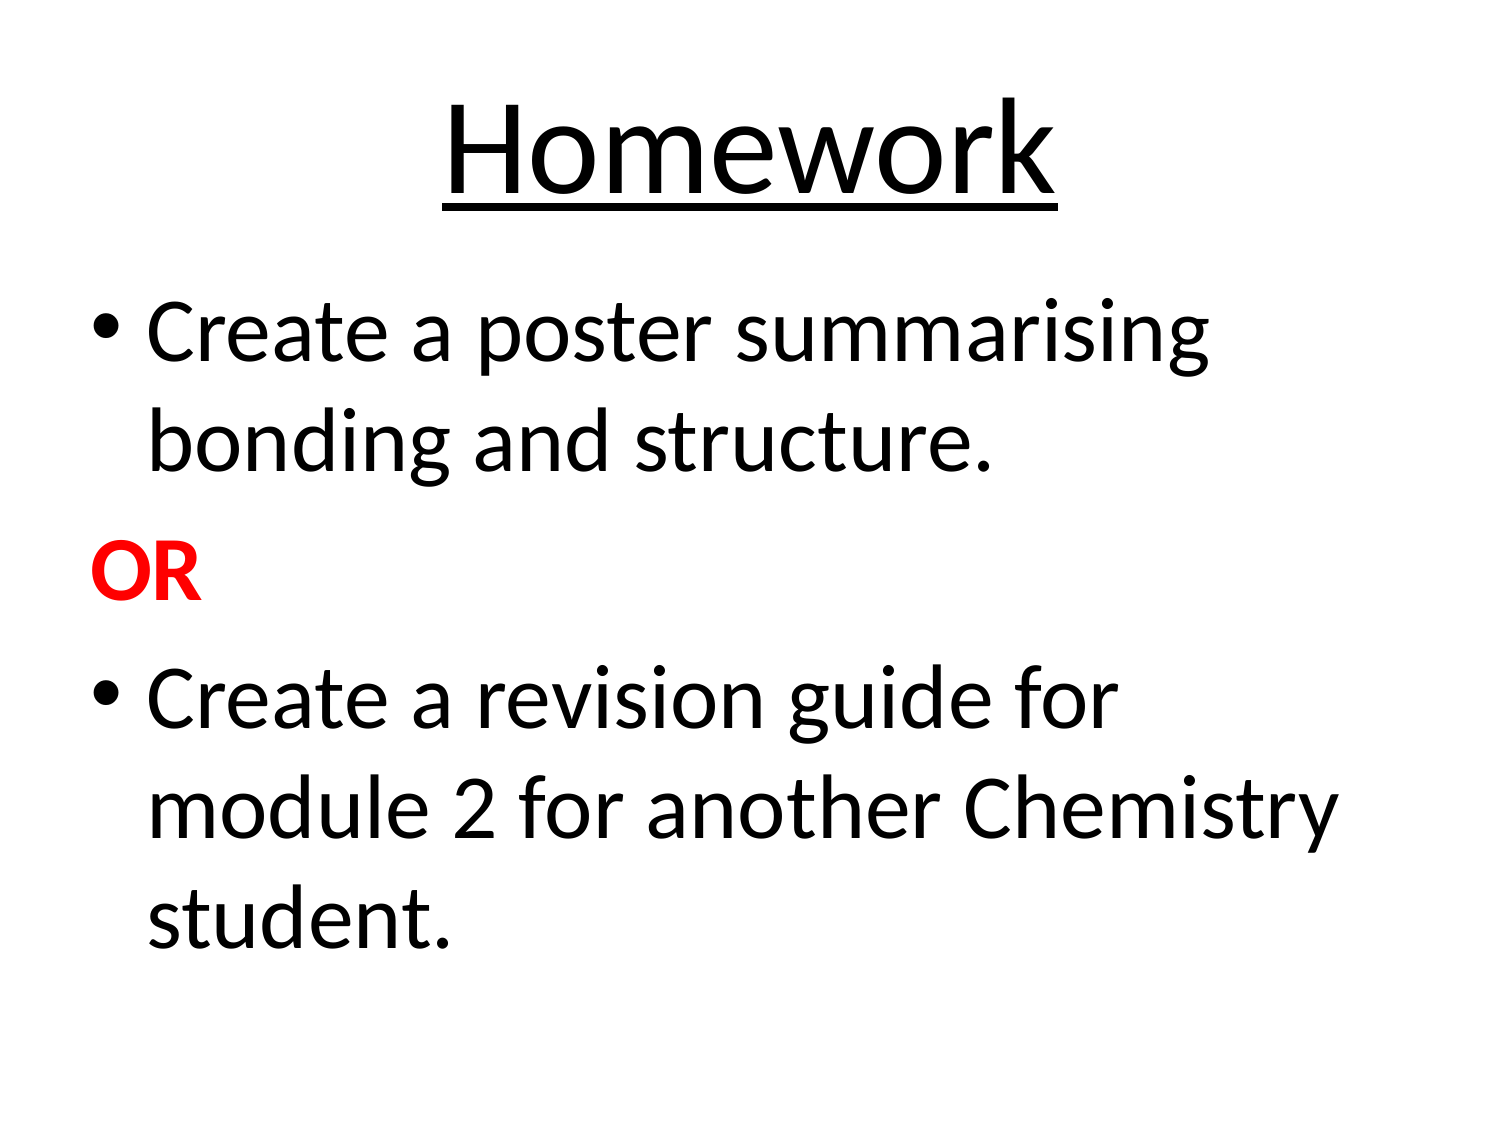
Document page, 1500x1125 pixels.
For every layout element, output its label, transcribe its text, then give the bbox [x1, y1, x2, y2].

list Create a poster summarising bonding and structure. OR Create a revision guide for module 2 for another Chemistry student. [75, 262, 1425, 1005]
title Homework [75, 45, 1425, 233]
